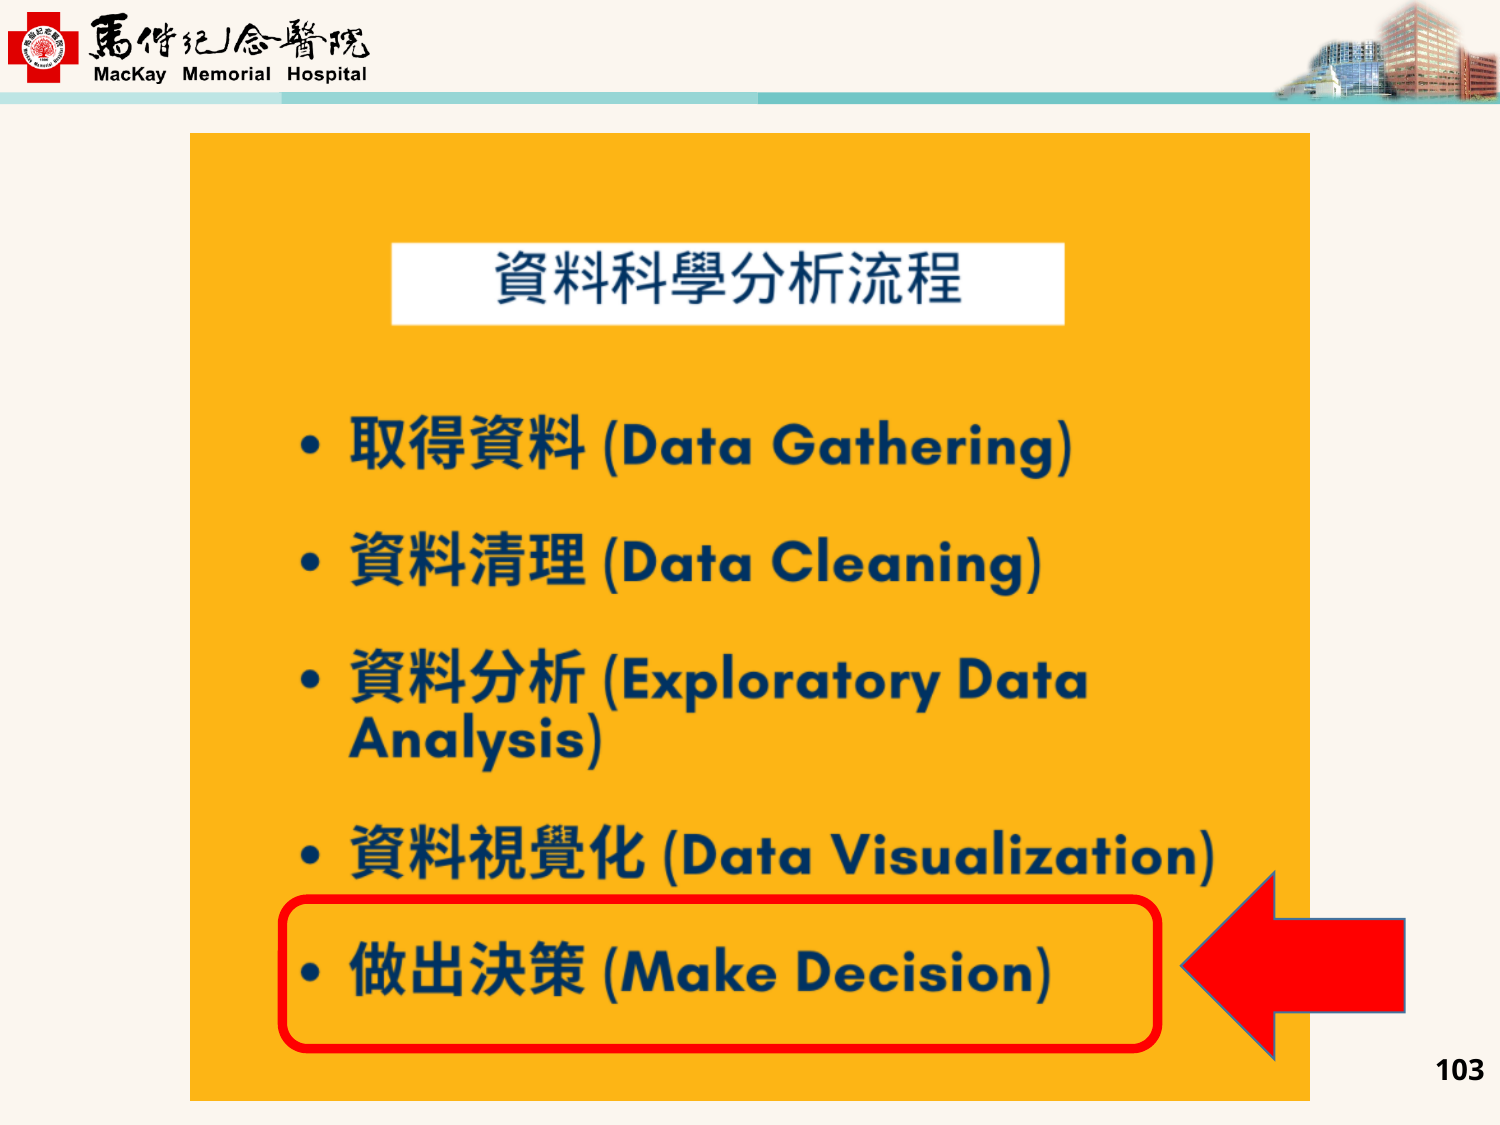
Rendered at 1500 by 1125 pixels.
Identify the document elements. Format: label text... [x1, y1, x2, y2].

slide_number 103 [1310, 1040, 1500, 1101]
picture [190, 133, 1310, 1101]
text_box [1310, 917, 1406, 1014]
picture [1275, 0, 1495, 99]
picture [8, 12, 370, 84]
